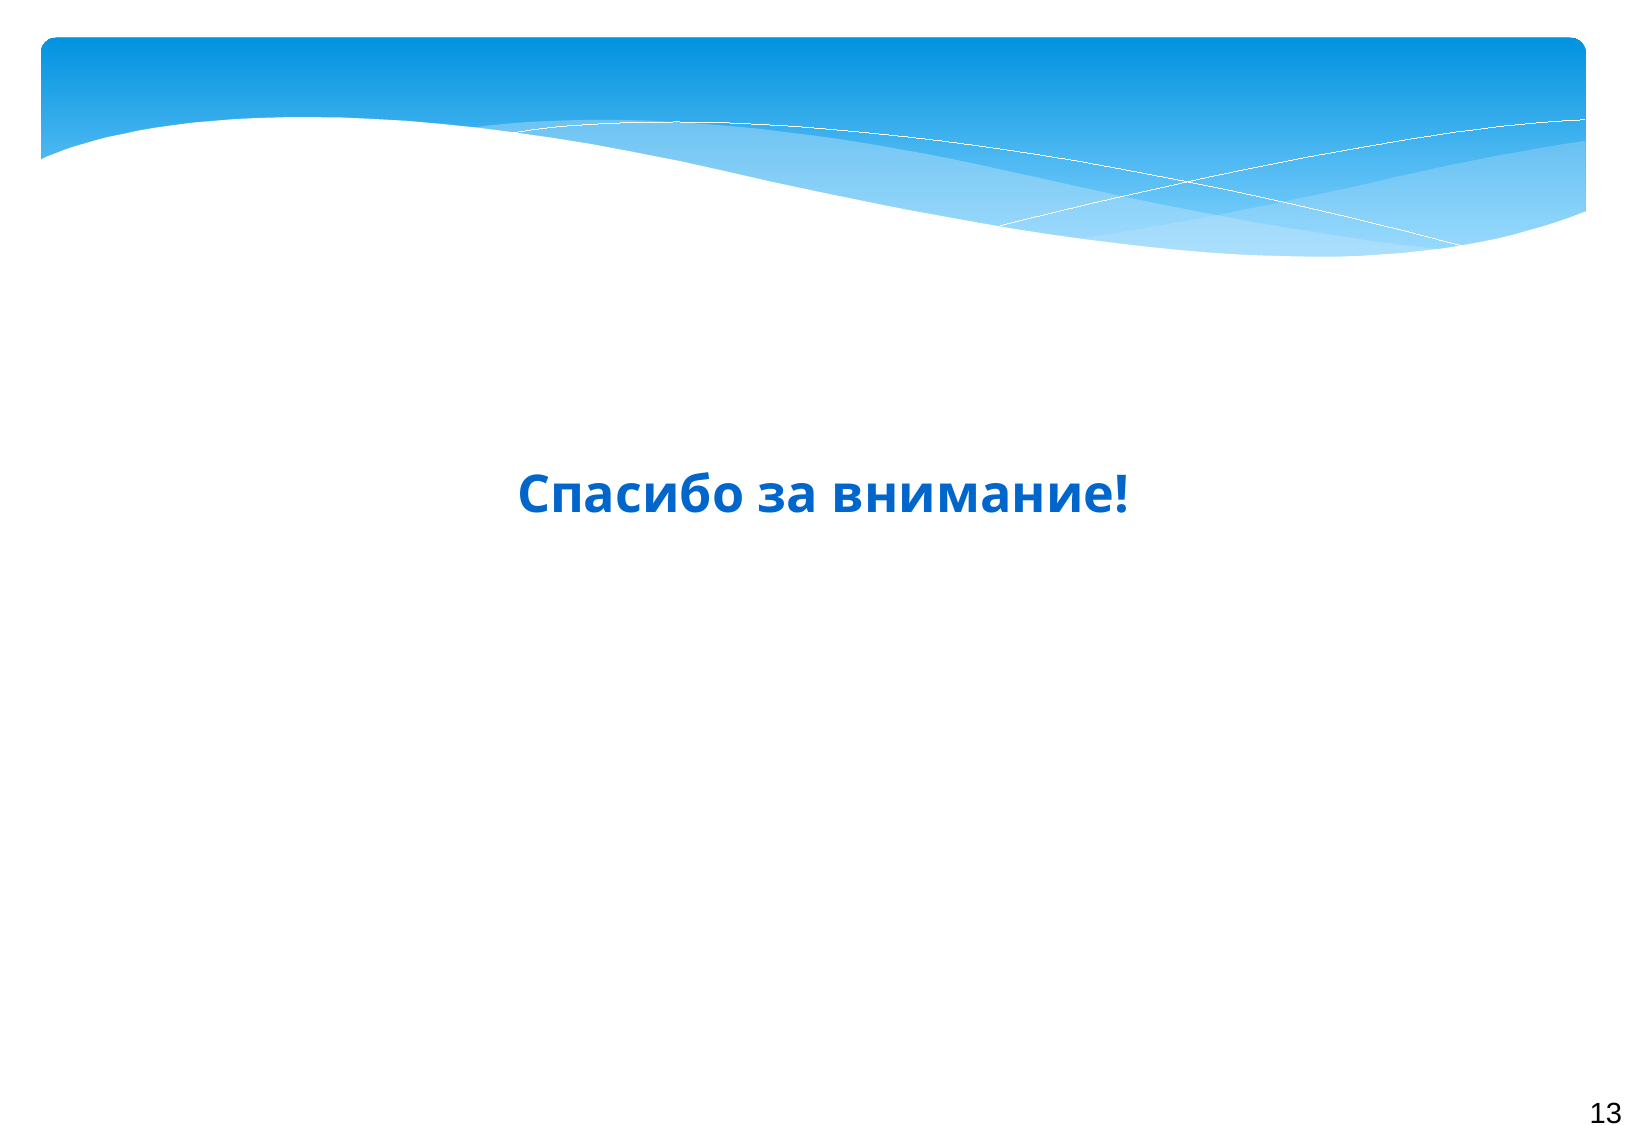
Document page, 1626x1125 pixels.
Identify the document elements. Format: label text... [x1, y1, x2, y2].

text_box 13 [1257, 1086, 1625, 1125]
text_box [1249, 1046, 1625, 1125]
text_box Спасибо за внимание! [91, 452, 1555, 531]
